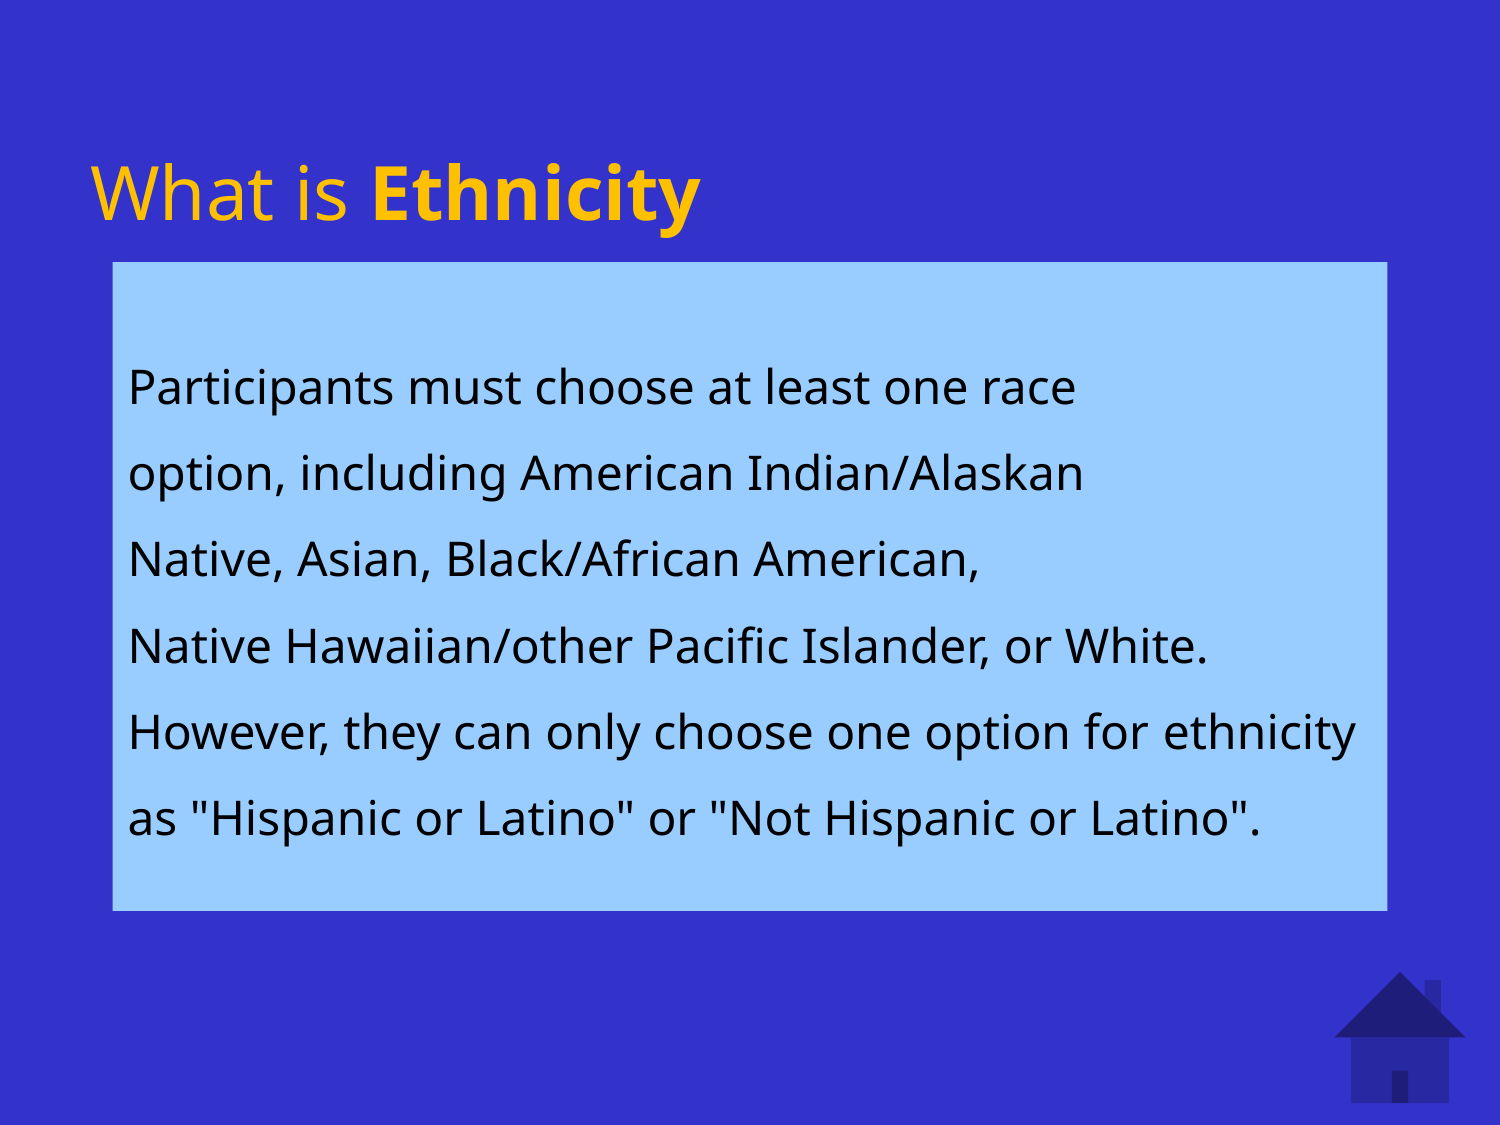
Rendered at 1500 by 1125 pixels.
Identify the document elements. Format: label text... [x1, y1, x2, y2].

text_box [1299, 950, 1500, 1125]
title Participants must choose at least one race option, including American Indian/Alaskan Native, Asian, Black/African American, Native Hawaiian/other Pacific Islander, or White. However, they can only choose one option for ethnicity as "Hispanic or Latino" or "Not Hispanic or Latino". [112, 262, 1388, 911]
text_box What is Ethnicity [74, 87, 1350, 275]
